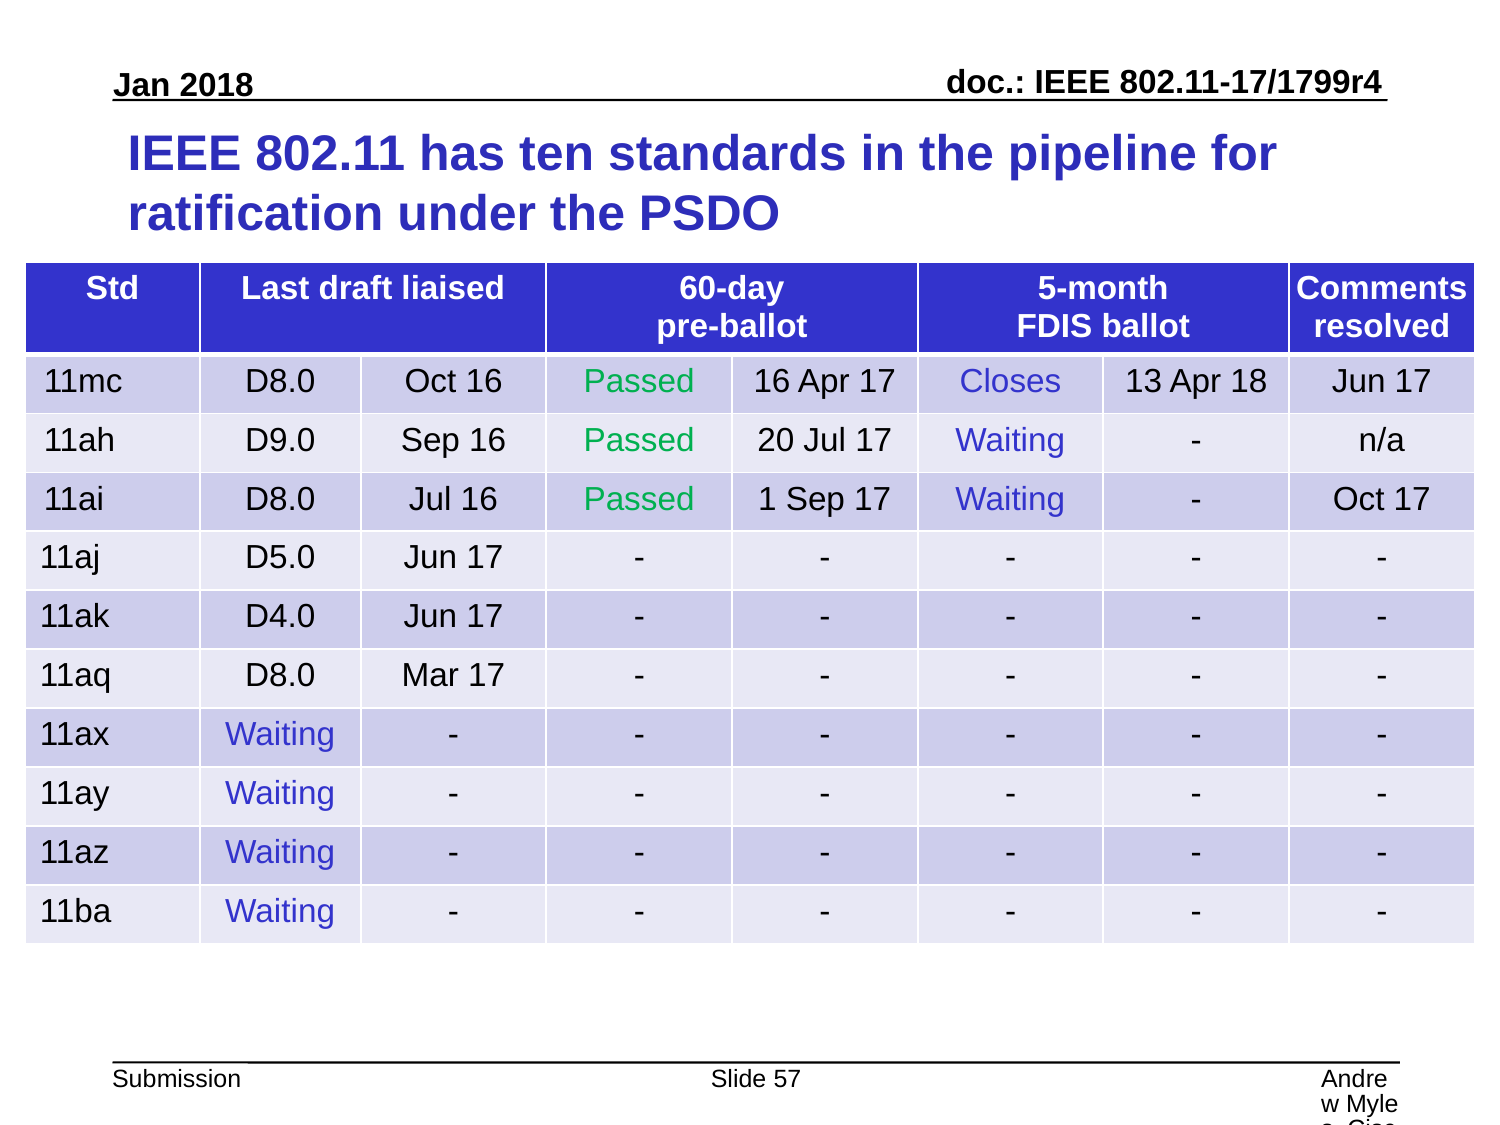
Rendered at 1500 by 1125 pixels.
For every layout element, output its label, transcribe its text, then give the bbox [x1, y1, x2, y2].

table_cell - [733, 591, 917, 648]
table_cell Sep 16 [362, 414, 545, 472]
table_cell 11ay [26, 768, 199, 825]
table_cell Waiting [201, 886, 360, 943]
table_cell Waiting [919, 473, 1102, 530]
table_cell Oct 17 [1290, 473, 1474, 530]
table_header 5-month FDIS ballot [919, 263, 1288, 352]
table_cell - [1104, 473, 1288, 530]
table_cell - [1104, 709, 1288, 766]
table_cell - [362, 827, 545, 884]
table_cell - [1290, 827, 1474, 884]
table_cell - [547, 886, 731, 943]
table_cell 11ax [26, 709, 199, 766]
table_header Std [26, 263, 199, 352]
title IEEE 802.11 has ten standards in the pipeline for ratification under the PSDO [112, 112, 1388, 262]
table_cell - [919, 591, 1102, 648]
table_cell - [1290, 709, 1474, 766]
table_cell 11ah [26, 414, 199, 472]
table_cell - [919, 768, 1102, 825]
table_cell D8.0 [201, 650, 360, 707]
table_cell 11aq [26, 650, 199, 707]
table_cell Waiting [919, 414, 1102, 472]
table_cell - [547, 650, 731, 707]
table_cell - [1290, 532, 1474, 589]
table_cell - [733, 827, 917, 884]
table_cell - [919, 650, 1102, 707]
table_cell 13 Apr 18 [1104, 357, 1288, 413]
table_cell - [547, 532, 731, 589]
table_cell 16 Apr 17 [733, 357, 917, 413]
table_cell - [1290, 650, 1474, 707]
table_cell Jul 16 [362, 473, 545, 530]
table_cell - [362, 768, 545, 825]
table_cell 11az [26, 827, 199, 884]
table_header Comments resolved [1290, 263, 1474, 352]
table_cell - [919, 827, 1102, 884]
table_cell 11ak [26, 591, 199, 648]
table_cell - [1290, 768, 1474, 825]
table_cell - [733, 768, 917, 825]
table_cell Waiting [201, 827, 360, 884]
table_cell - [362, 886, 545, 943]
table_cell Oct 16 [362, 357, 545, 413]
table_cell D9.0 [201, 414, 360, 472]
table_cell n/a [1290, 414, 1474, 472]
table_cell - [1290, 591, 1474, 648]
table_cell - [1104, 768, 1288, 825]
table_cell - [547, 768, 731, 825]
table_cell 1 Sep 17 [733, 473, 917, 530]
table_cell - [1104, 886, 1288, 943]
slide_number Slide 57 [709, 1061, 803, 1093]
table_cell 11aj [26, 532, 199, 589]
table_cell - [547, 591, 731, 648]
table_cell - [1104, 591, 1288, 648]
table_cell Passed [547, 473, 731, 530]
table_cell D4.0 [201, 591, 360, 648]
table_cell - [1104, 532, 1288, 589]
footer Andrew Myles, Cisco [1320, 1061, 1402, 1093]
table_cell - [733, 886, 917, 943]
table_cell - [547, 709, 731, 766]
table_cell - [547, 827, 731, 884]
table_cell 11ai [26, 473, 199, 530]
table_cell - [1290, 886, 1474, 943]
table_cell - [919, 709, 1102, 766]
table_cell - [1104, 650, 1288, 707]
table_cell Passed [547, 357, 731, 413]
table_cell - [733, 532, 917, 589]
table_cell 20 Jul 17 [733, 414, 917, 472]
table_cell D5.0 [201, 532, 360, 589]
table_cell - [1104, 414, 1288, 472]
table_cell 11ba [26, 886, 199, 943]
table_cell Jun 17 [362, 532, 545, 589]
table_cell Mar 17 [362, 650, 545, 707]
table_cell - [733, 709, 917, 766]
table_cell Passed [547, 414, 731, 472]
table_cell - [919, 886, 1102, 943]
table_cell - [1104, 827, 1288, 884]
table_header 60-day pre-ballot [547, 263, 917, 352]
table_cell Waiting [201, 768, 360, 825]
table_header Last draft liaised [201, 263, 545, 352]
table_cell D8.0 [201, 473, 360, 530]
table_cell - [733, 650, 917, 707]
table_cell D8.0 [201, 357, 360, 413]
table_cell Closes [919, 357, 1102, 413]
table_cell - [362, 709, 545, 766]
table_cell Waiting [201, 709, 360, 766]
table_cell 11mc [26, 357, 199, 413]
table_cell - [919, 532, 1102, 589]
table_cell Jun 17 [362, 591, 545, 648]
table_cell Jun 17 [1290, 357, 1474, 413]
